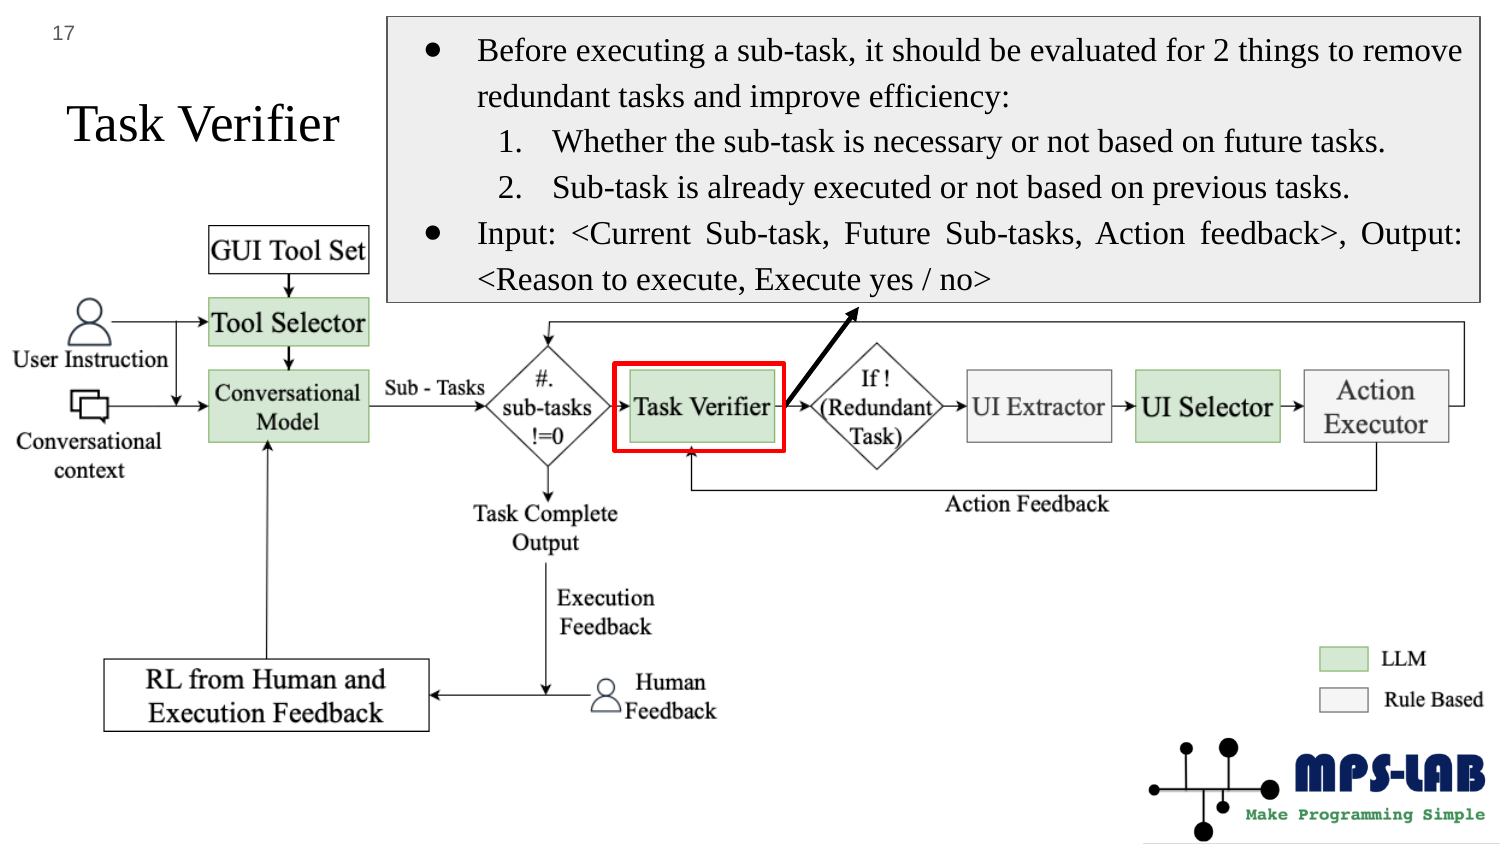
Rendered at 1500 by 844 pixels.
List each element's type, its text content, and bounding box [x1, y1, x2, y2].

title Task Verifier [51, 72, 387, 167]
slide_number ‹#› [0, 0, 90, 65]
picture [0, 224, 1500, 844]
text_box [783, 306, 860, 408]
text_box Before executing a sub-task, it should be evaluated for 2 things to remove redundant tasks and improve efficiency: Whether the sub-task is necessary or not based on future tasks. Sub-task is already executed or not based on previous tasks. Input: <Current Sub-task, Future Sub-tasks, Action feedback>, Output: <Reason to execute, Execute yes / no> [387, 16, 1480, 223]
